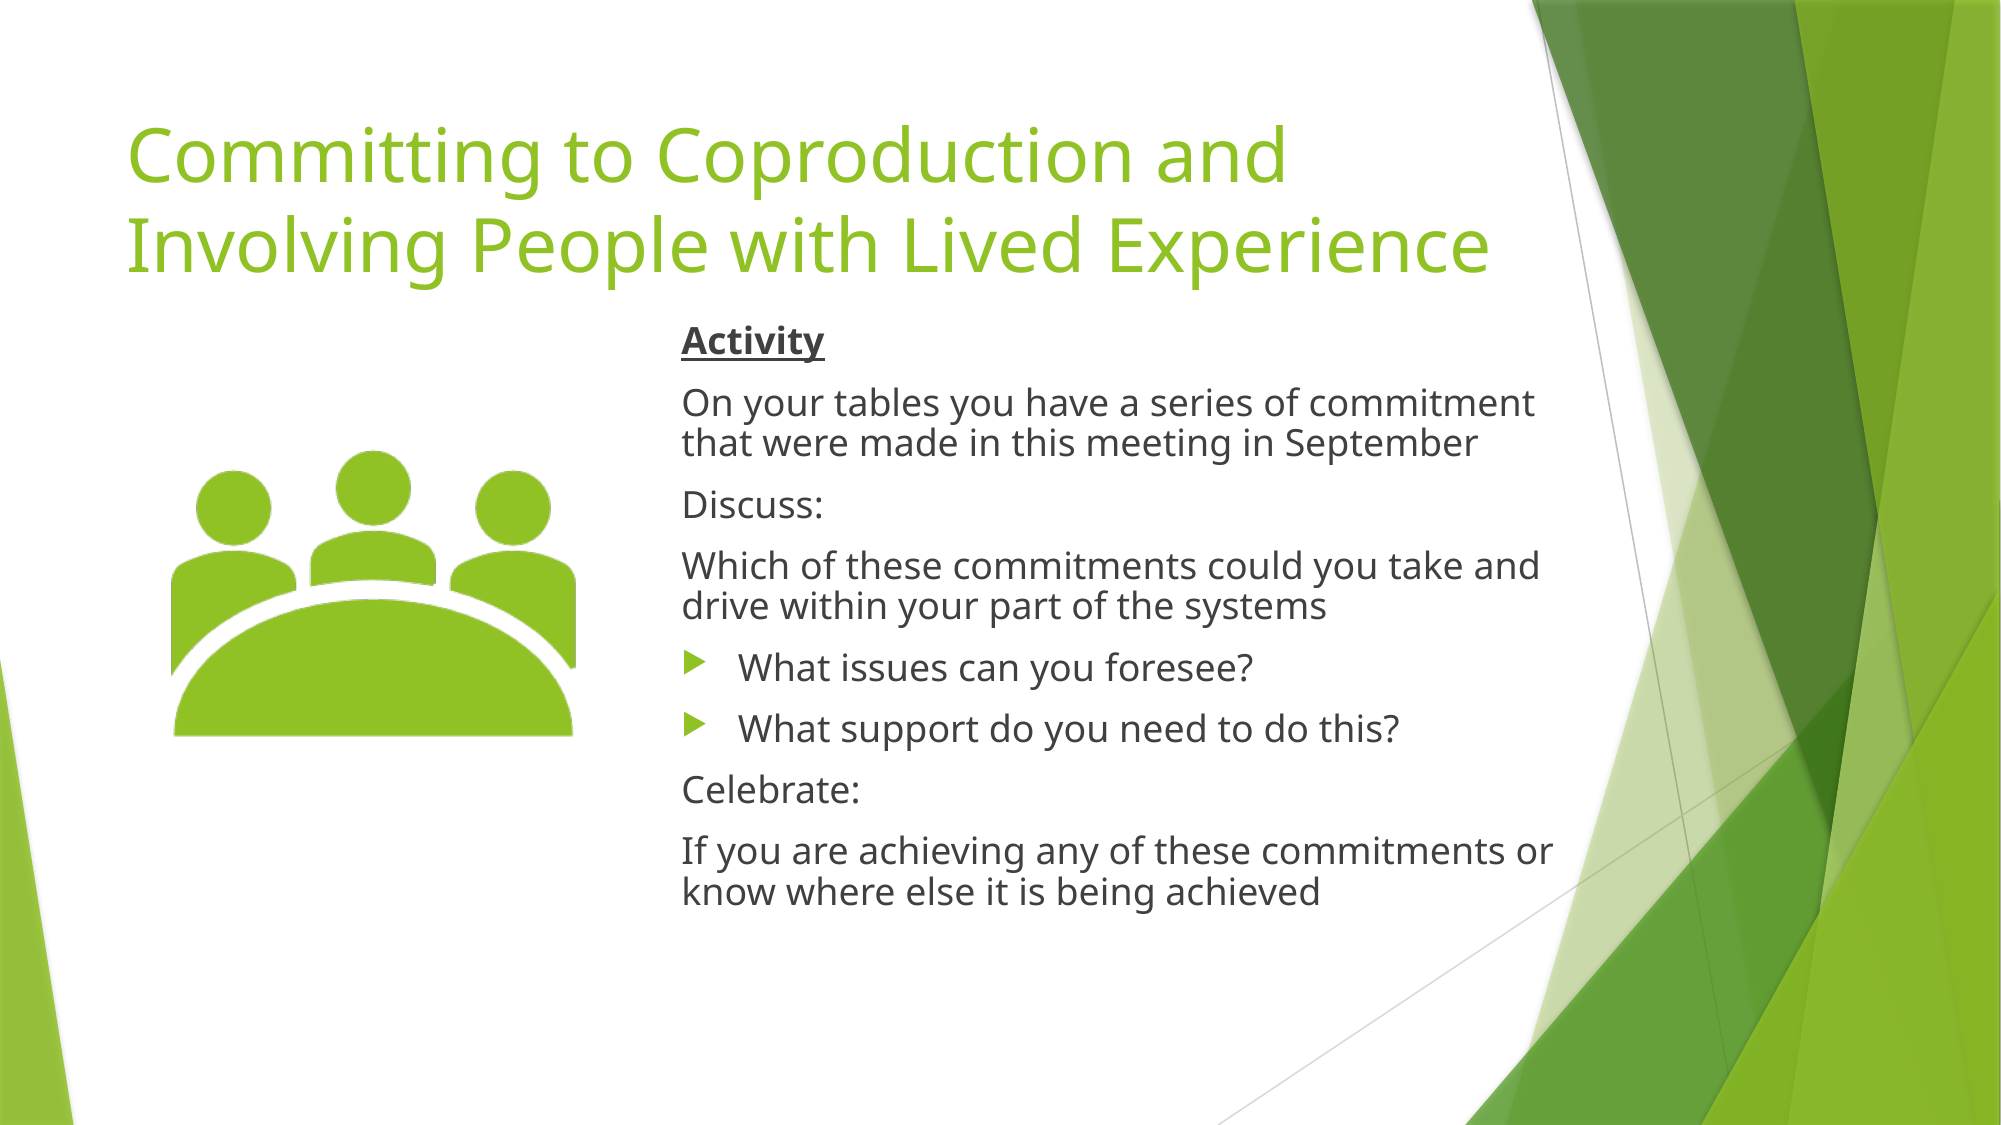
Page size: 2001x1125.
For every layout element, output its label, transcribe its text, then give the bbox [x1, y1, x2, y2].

list Activity On your tables you have a series of commitment that were made in this meeting in September Discuss: Which of these commitments could you take and drive within your part of the systems What issues can you foresee? What support do you need to do this? Celebrate: If you are achieving any of these commitments or know where else it is being achieved [666, 315, 1612, 1125]
picture [133, 353, 613, 833]
title Committing to Coproduction and Involving People with Lived Experience [111, 99, 1522, 317]
